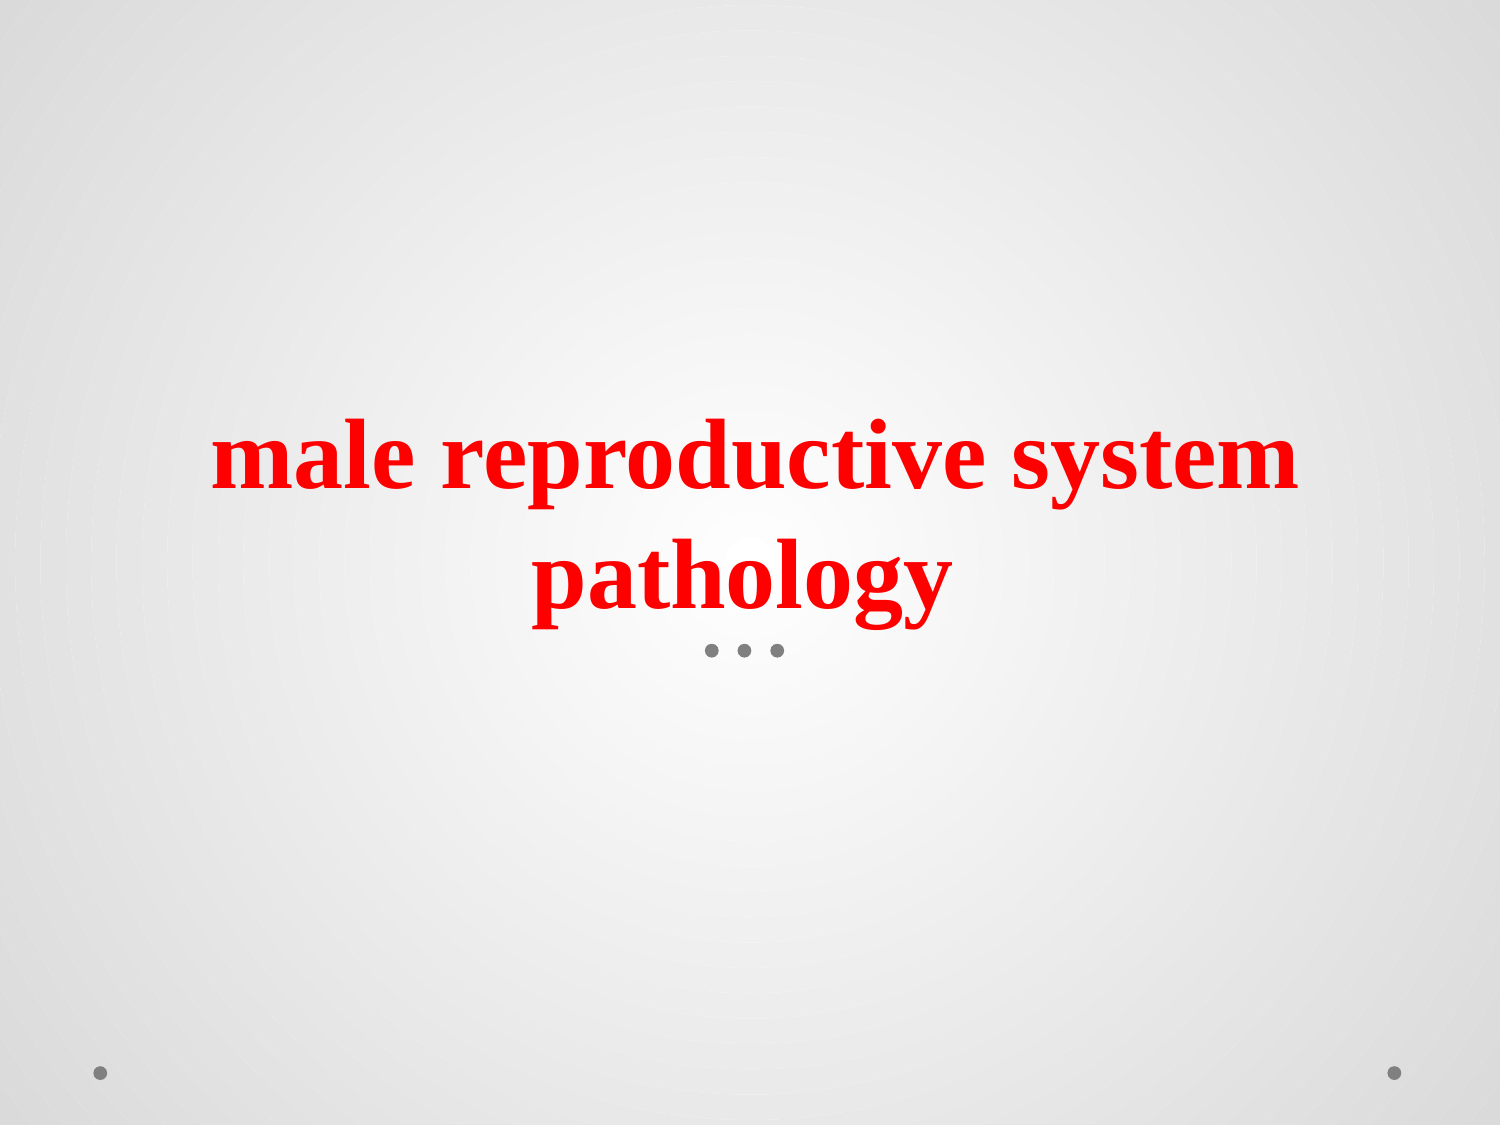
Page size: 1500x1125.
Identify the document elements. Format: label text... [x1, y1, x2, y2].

title male reproductive system pathology [118, 224, 1394, 636]
